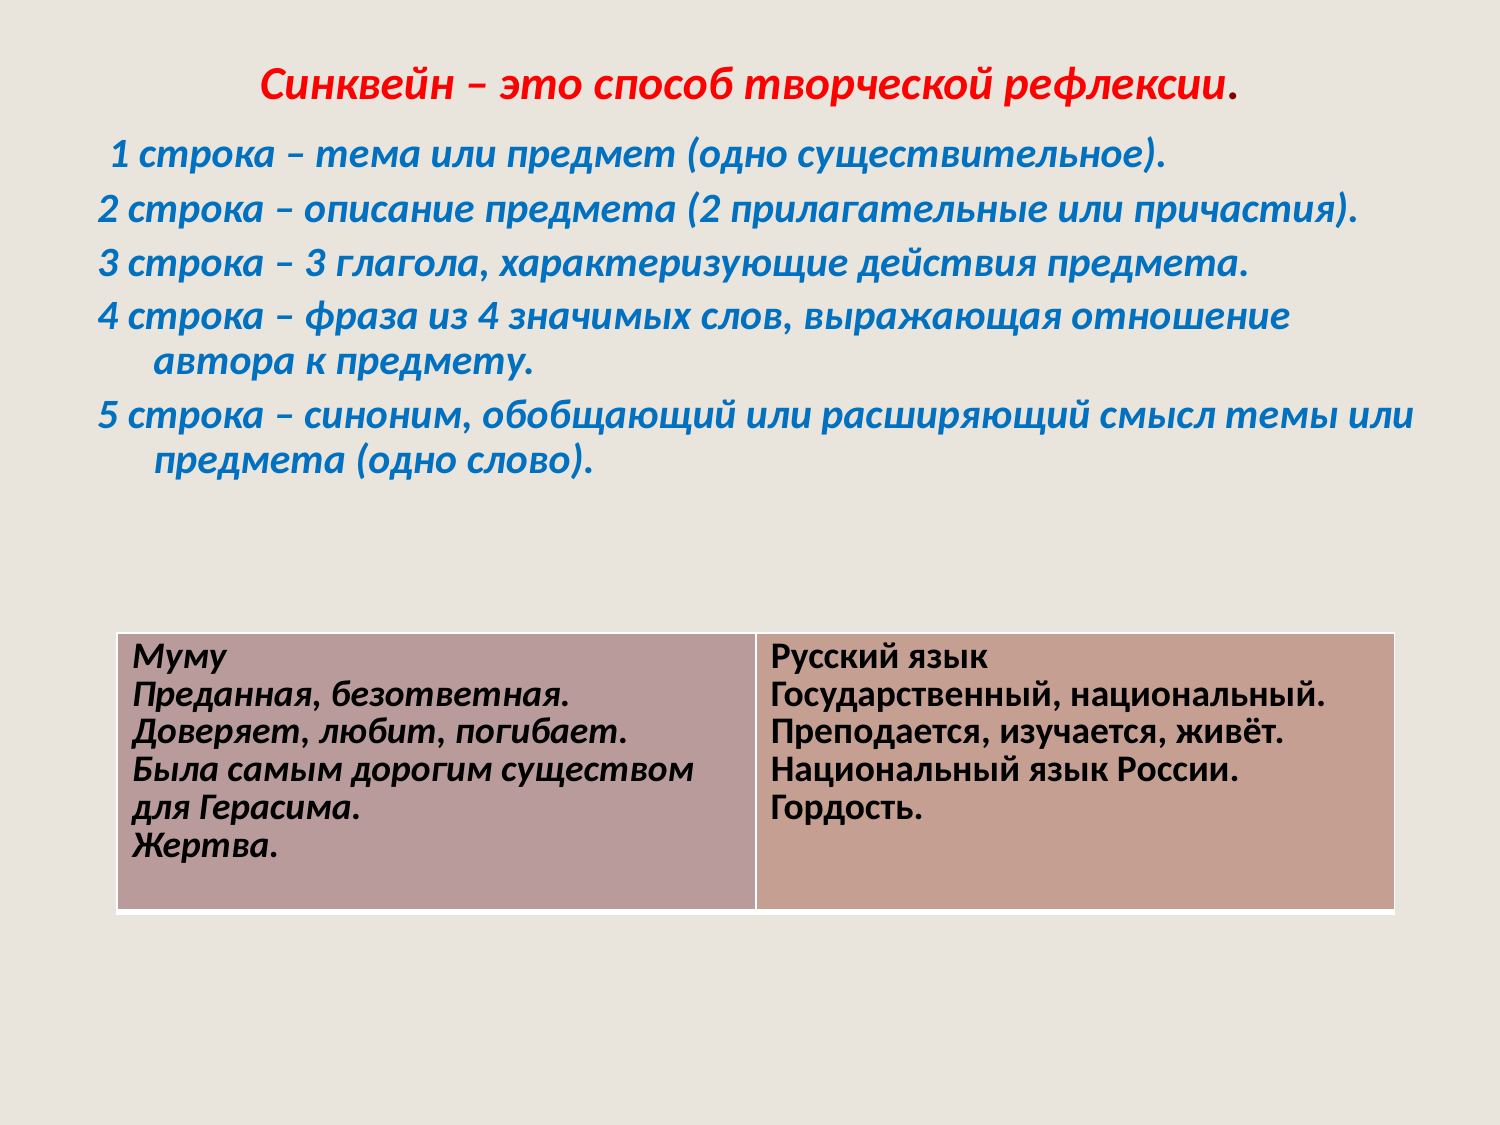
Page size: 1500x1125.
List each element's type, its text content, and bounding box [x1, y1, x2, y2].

table_header Русский язык Государственный, национальный. Преподается, изучается, живёт. Национальный язык России. Гордость. [757, 634, 1394, 909]
list 1 строка – тема или предмет (одно существительное). 2 строка – описание предмета (2 прилагательные или причастия). 3 строка – 3 глагола, характеризующие действия предмета. 4 строка – фраза из 4 значимых слов, выражающая отношение автора к предмету. 5 строка – синоним, обобщающий или расширяющий смысл темы или предмета (одно слово). [82, 117, 1432, 493]
title Синквейн – это способ творческой рефлексии. [75, 45, 1425, 118]
table_header Муму Преданная, безответная. Доверяет, любит, погибает. Была самым дорогим существом для Герасима. Жертва. [118, 634, 755, 909]
